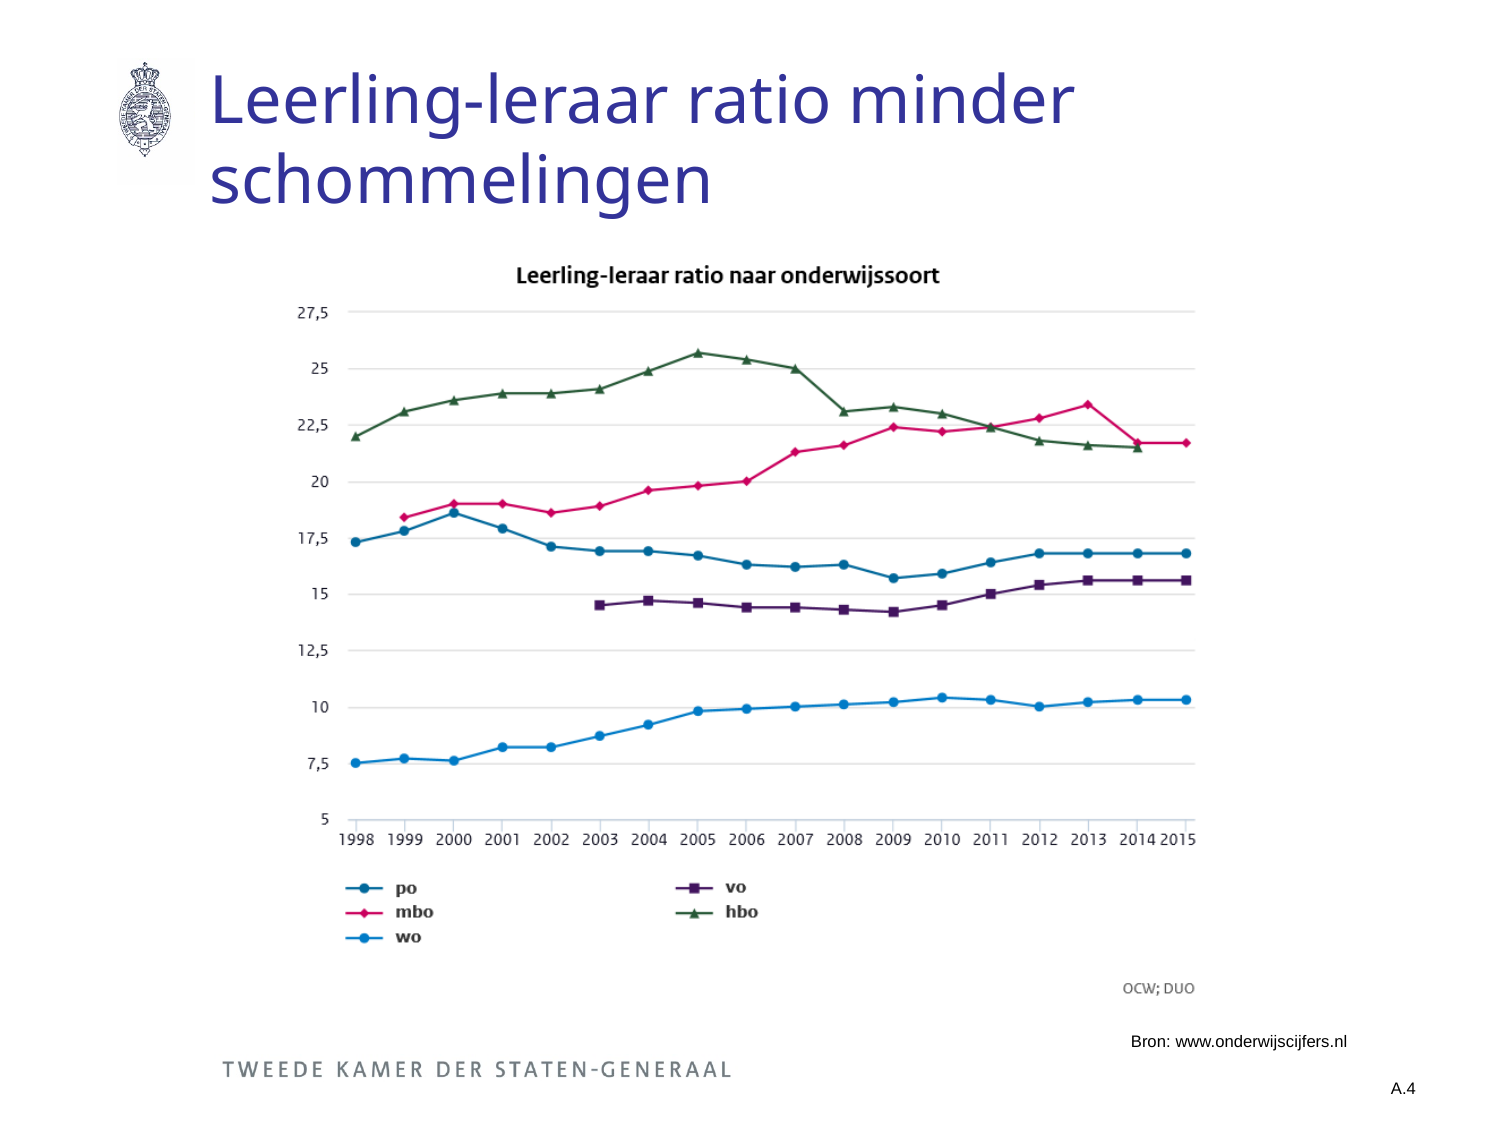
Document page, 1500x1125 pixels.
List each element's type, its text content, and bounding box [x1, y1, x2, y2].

picture [291, 255, 1200, 998]
text_box A.4 [1376, 1070, 1436, 1105]
picture [214, 1054, 739, 1083]
title Leerling-leraar ratio minder schommelingen [194, 42, 1451, 231]
picture [117, 58, 194, 185]
text_box Bron: www.onderwijscijfers.nl [1116, 1023, 1400, 1058]
